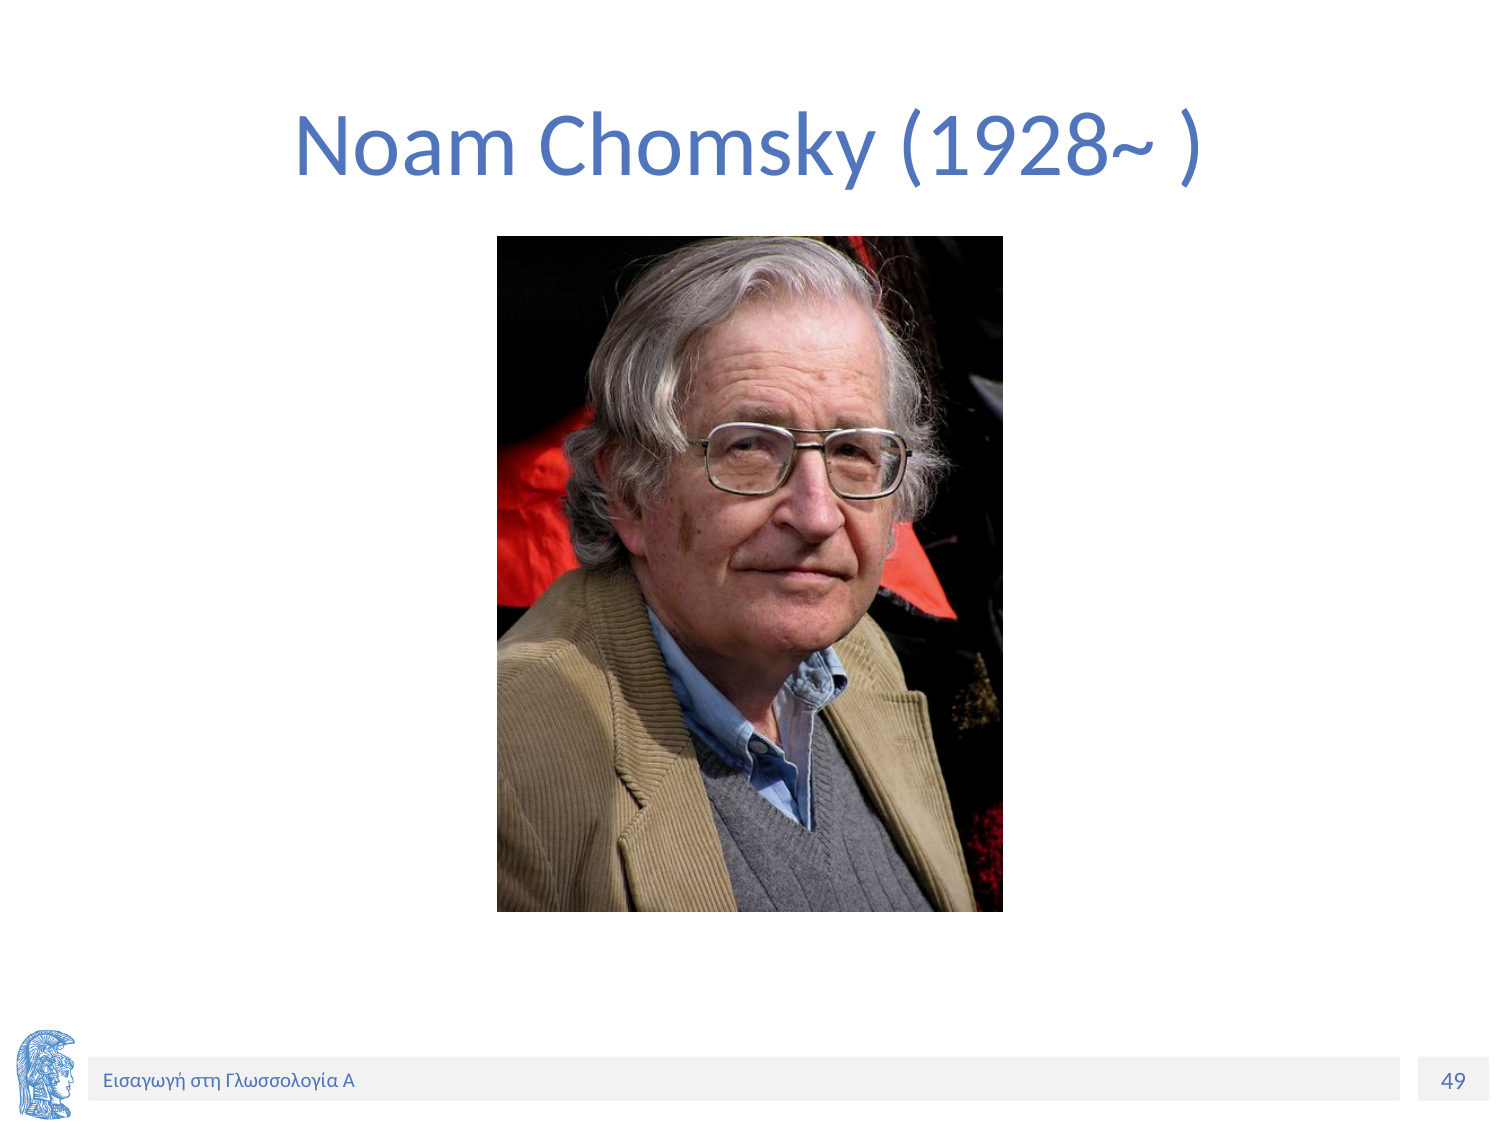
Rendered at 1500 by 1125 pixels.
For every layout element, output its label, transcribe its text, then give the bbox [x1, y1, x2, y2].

picture [9, 1026, 81, 1120]
picture [497, 236, 1003, 912]
title Noam Chomsky (1928~ ) [75, 44, 1425, 233]
